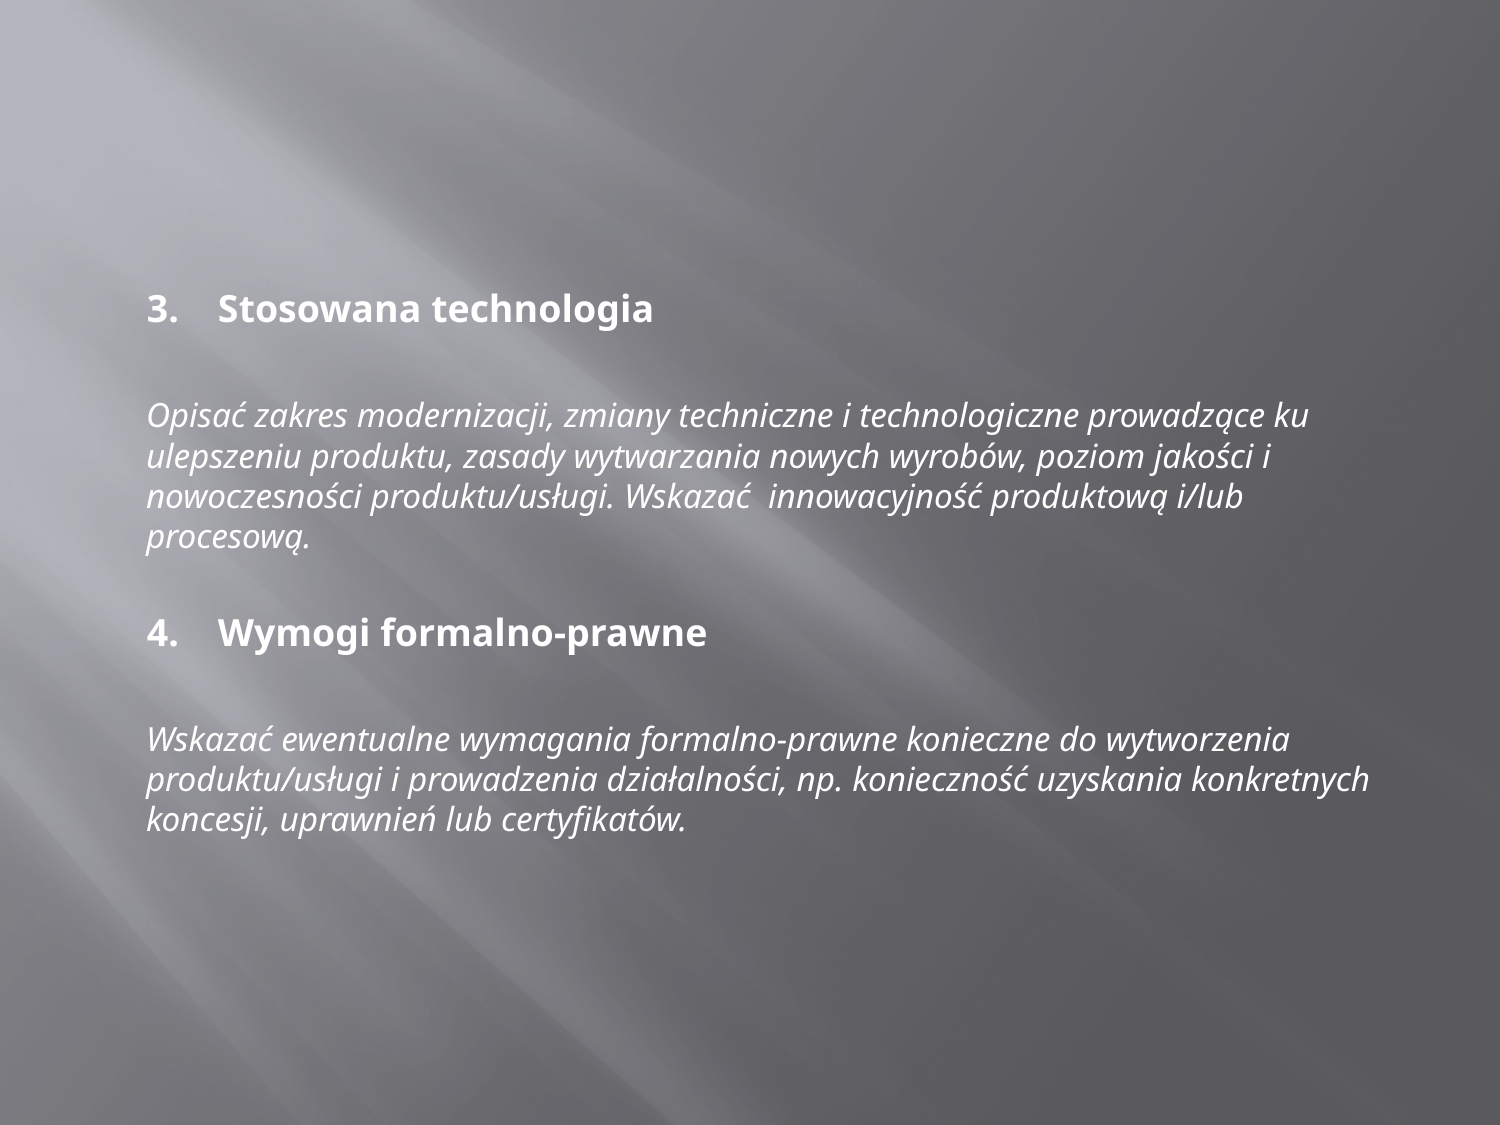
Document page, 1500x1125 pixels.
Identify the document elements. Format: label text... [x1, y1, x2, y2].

list 3. Stosowana technologia Opisać zakres modernizacji, zmiany techniczne i technologiczne prowadzące ku ulepszeniu produktu, zasady wytwarzania nowych wyrobów, poziom jakości i nowoczesności produktu/usługi. Wskazać innowacyjność produktową i/lub procesową. 4. Wymogi formalno-prawne Wskazać ewentualne wymagania formalno-prawne konieczne do wytworzenia produktu/usługi i prowadzenia działalności, np. konieczność uzyskania konkretnych koncesji, uprawnień lub certyfikatów. [41, 172, 1392, 1032]
